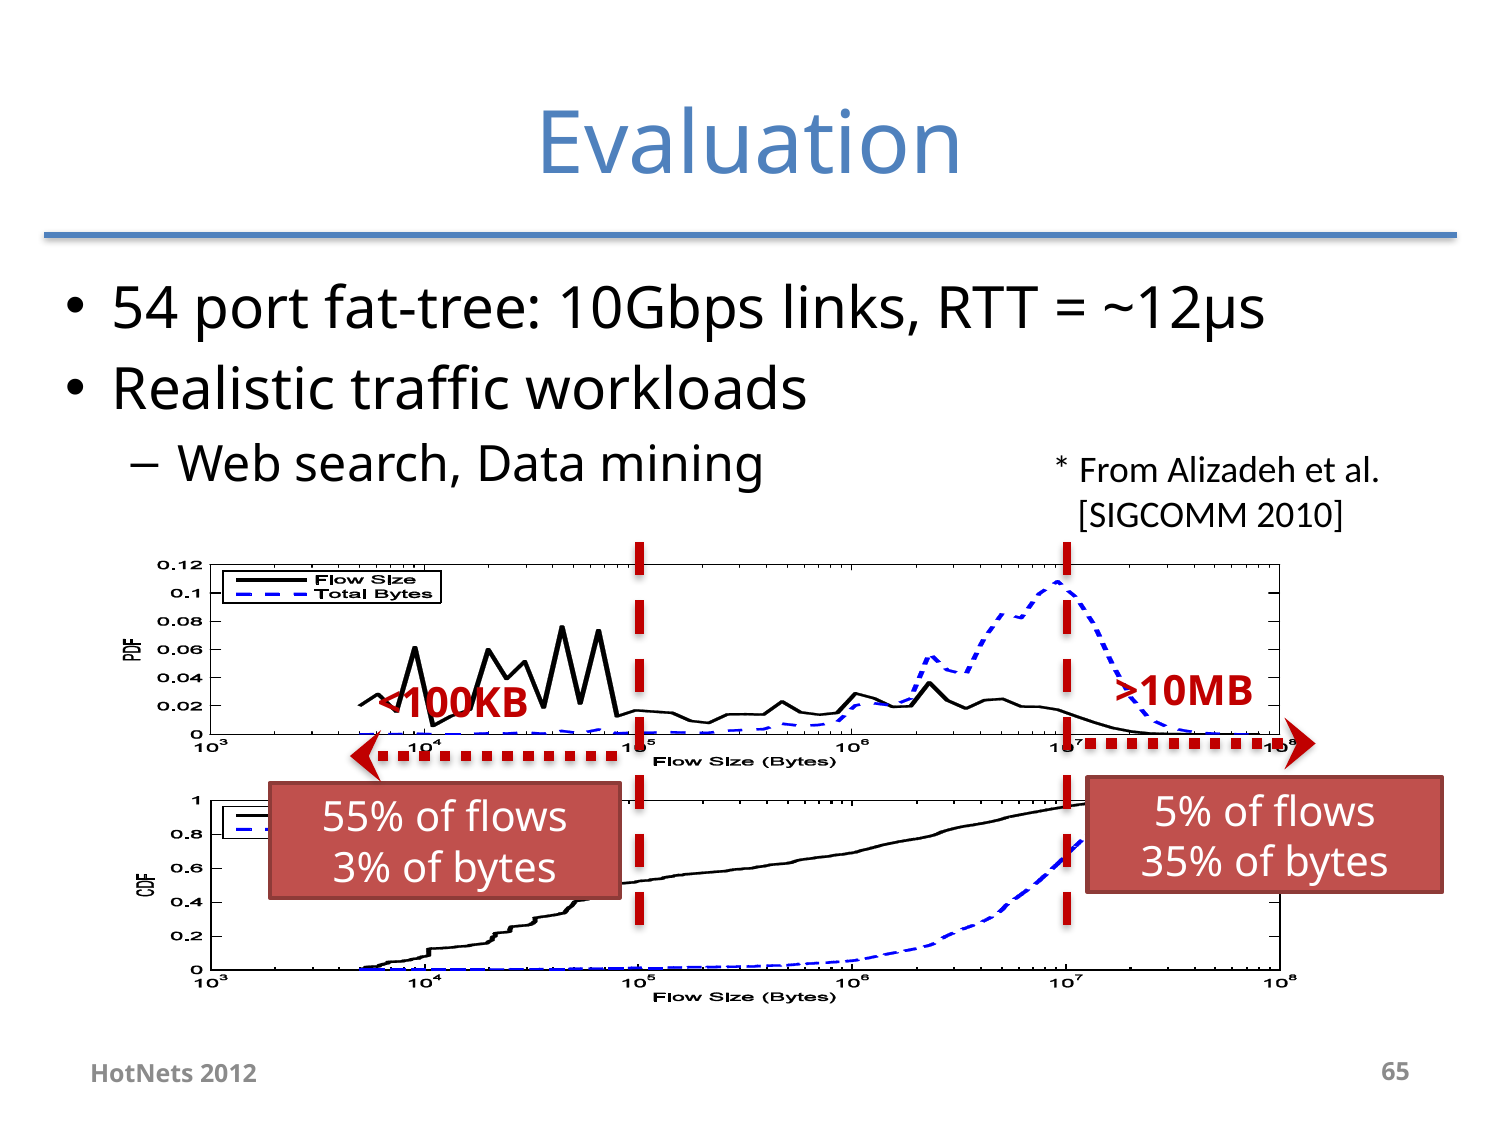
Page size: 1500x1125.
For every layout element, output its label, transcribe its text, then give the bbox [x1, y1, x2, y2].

slide_number HotNets 2012 [75, 1042, 425, 1103]
title Evaluation [75, 45, 1425, 233]
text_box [349, 667, 622, 757]
text_box 5% of flows 35% of bytes [1310, 775, 1444, 894]
slide_number 65 [1074, 1042, 1425, 1103]
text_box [1085, 655, 1351, 744]
picture [112, 551, 1306, 1007]
text_box * From Alizadeh et al. [SIGCOMM 2010] [1037, 437, 1406, 543]
list 54 port fat-tree: 10Gbps links, RTT = ~12µs Realistic traffic workloads Web search, Data mining [50, 262, 1450, 713]
